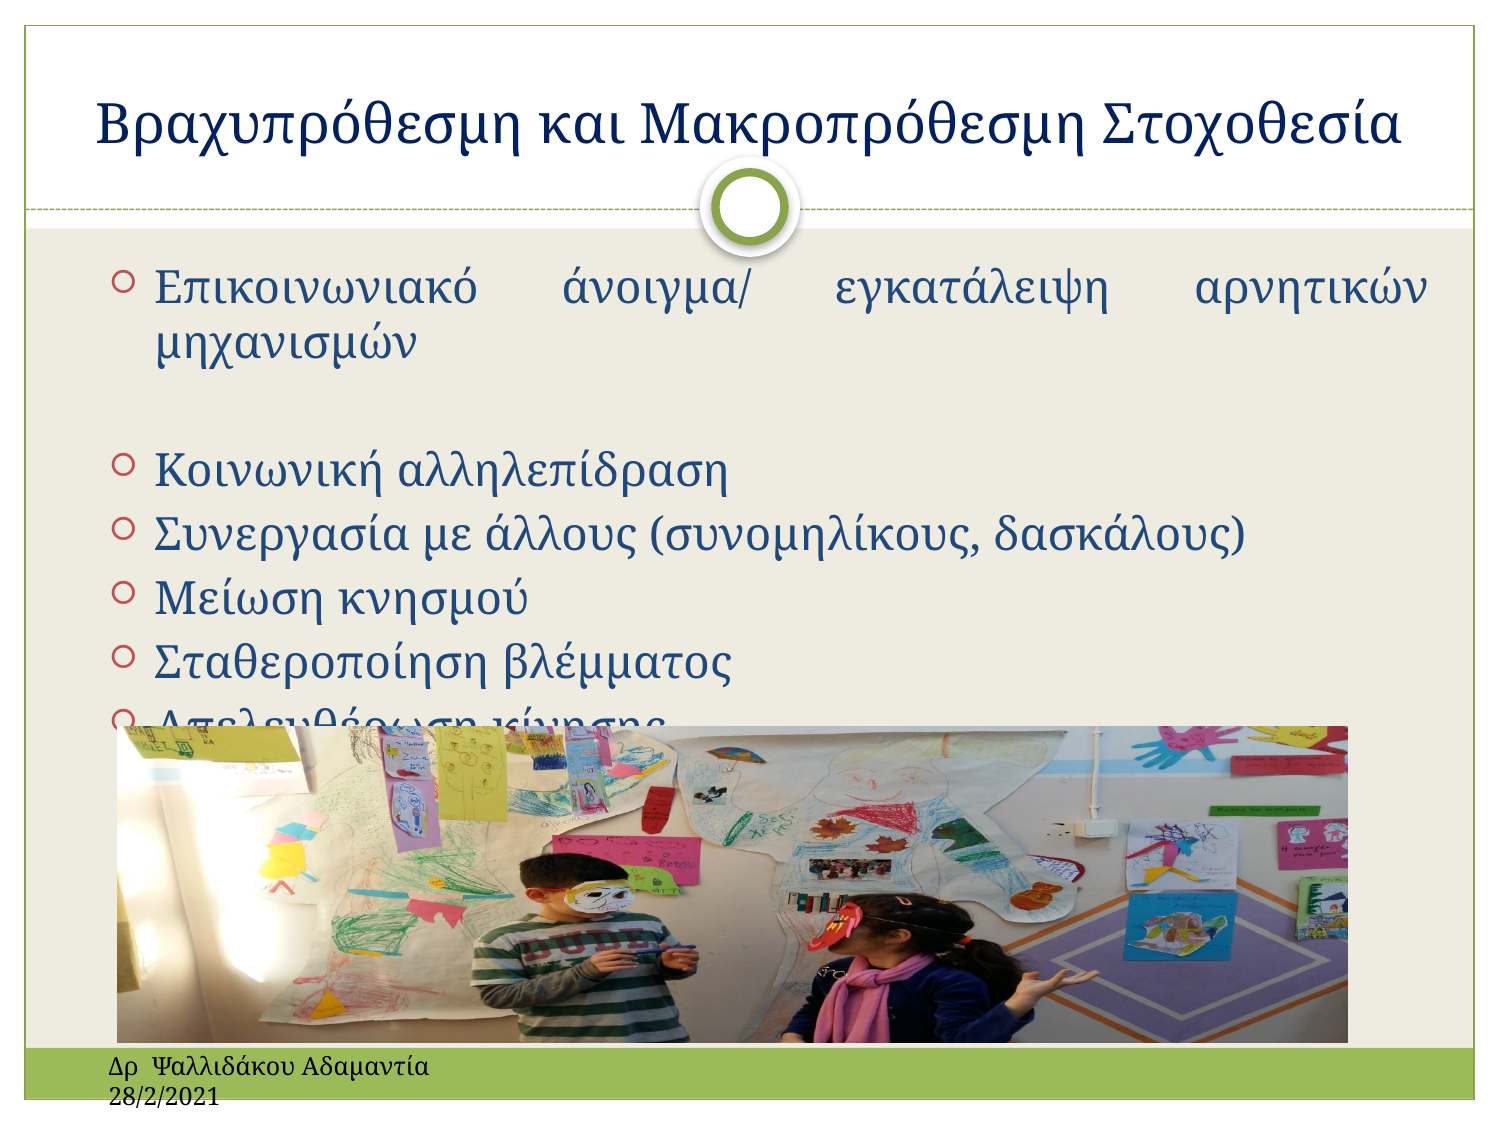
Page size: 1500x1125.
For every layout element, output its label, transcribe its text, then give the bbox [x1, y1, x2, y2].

picture [116, 726, 1348, 1044]
list Επικοινωνιακό άνοιγμα/ εγκατάλειψη αρνητικών μηχανισμών Κοινωνική αλληλεπίδραση Συνεργασία με άλλους (συνομηλίκους, δασκάλους) Μείωση κνησμού Σταθεροποίηση βλέμματος Απελευθέρωση κίνησης [49, 250, 1445, 1001]
text_box Δρ Ψαλλιδάκου Αδαμαντία 28/2/2021 [93, 1042, 1430, 1118]
title Βραχυπρόθεσμη και Μακροπρόθεσμη Στοχοθεσία [49, 37, 1450, 162]
